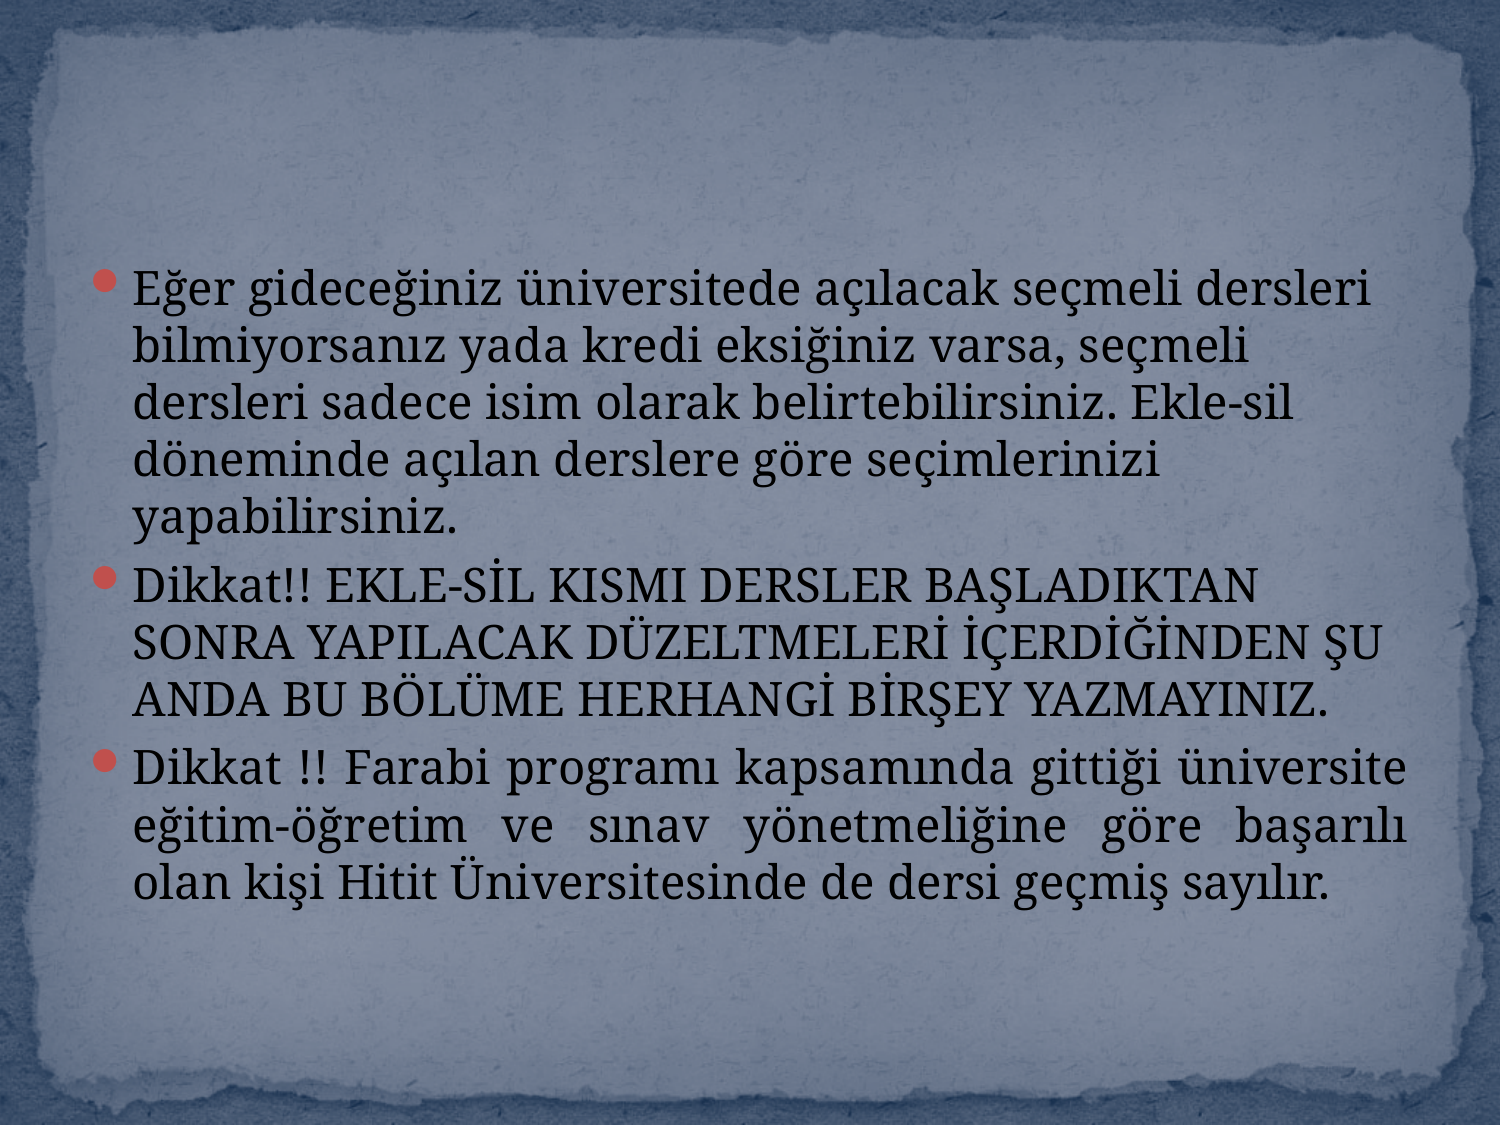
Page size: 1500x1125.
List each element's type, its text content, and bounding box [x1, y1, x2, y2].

list Eğer gideceğiniz üniversitede açılacak seçmeli dersleri bilmiyorsanız yada kredi eksiğiniz varsa, seçmeli dersleri sadece isim olarak belirtebilirsiniz. Ekle-sil döneminde açılan derslere göre seçimlerinizi yapabilirsiniz. Dikkat!! EKLE-SİL KISMI DERSLER BAŞLADIKTAN SONRA YAPILACAK DÜZELTMELERİ İÇERDİĞİNDEN ŞU ANDA BU BÖLÜME HERHANGİ BİRŞEY YAZMAYINIZ. Dikkat !! Farabi programı kapsamında gittiği üniversite eğitim-öğretim ve sınav yönetmeliğine göre başarılı olan kişi Hitit Üniversitesinde de dersi geçmiş sayılır. [75, 249, 1425, 1000]
